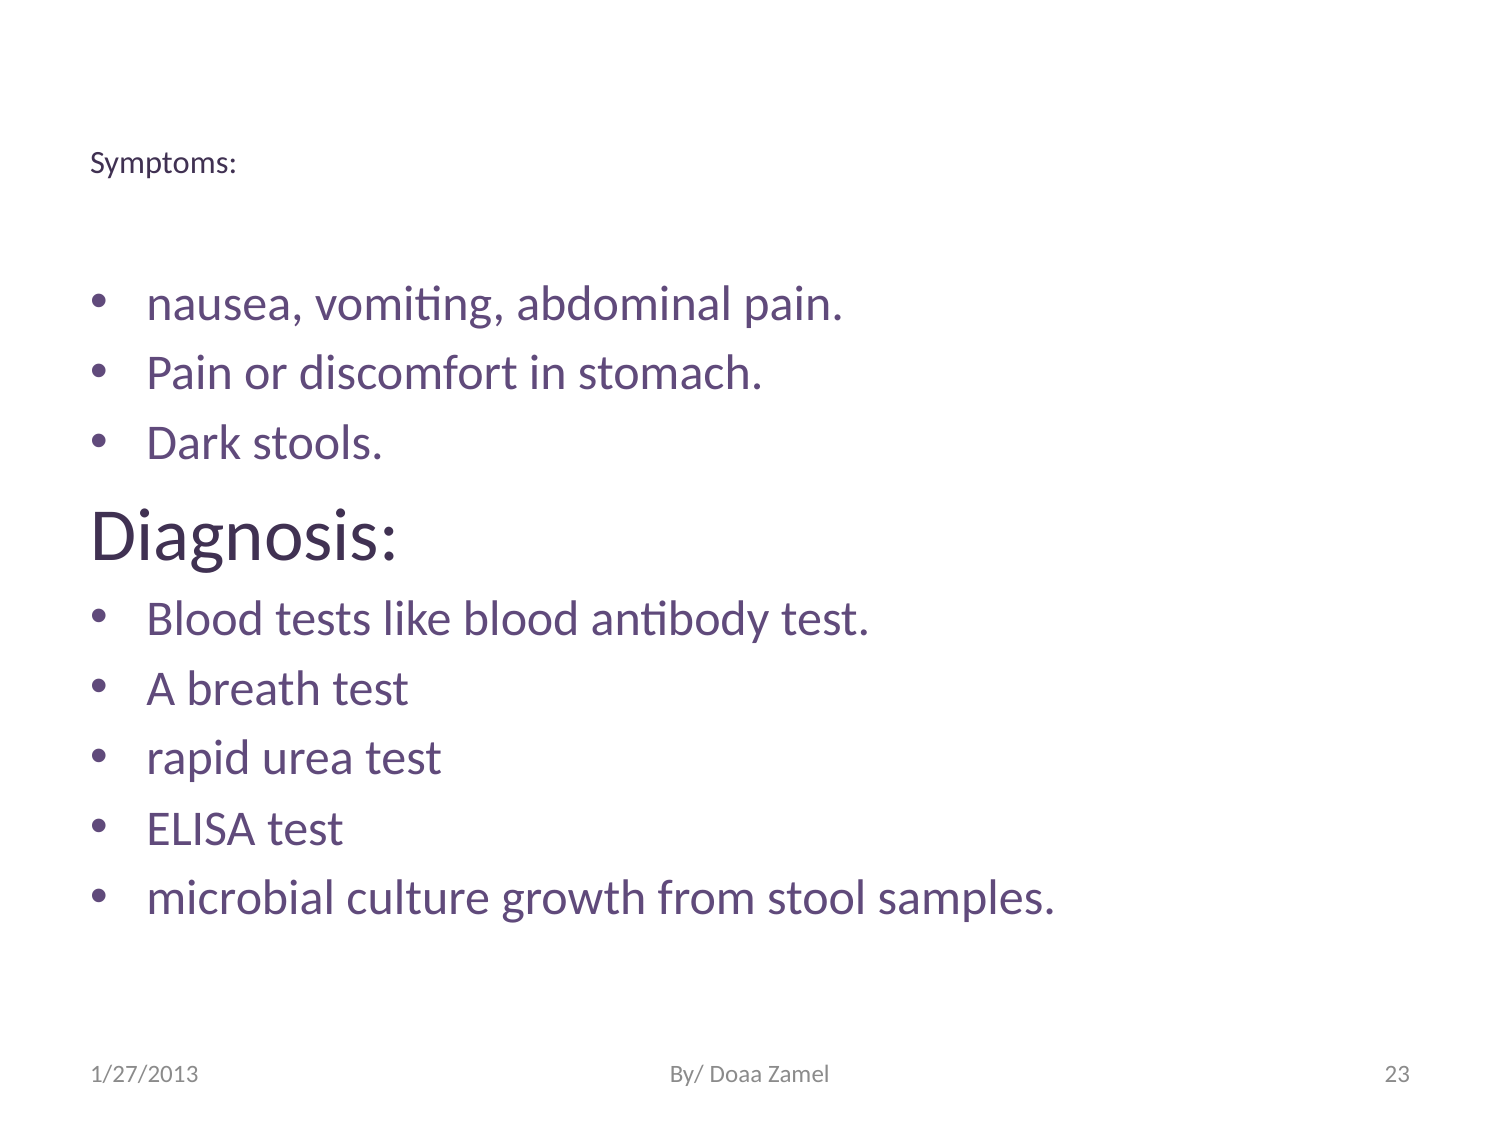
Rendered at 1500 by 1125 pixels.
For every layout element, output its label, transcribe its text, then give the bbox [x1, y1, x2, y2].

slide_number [75, 1042, 425, 1103]
slide_number 23 [1074, 1042, 1425, 1103]
footer By/ Doaa Zamel [512, 1042, 988, 1103]
list nausea, vomiting, abdominal pain. Pain or discomfort in stomach. Dark stools. Diagnosis: Blood tests like blood antibody test. A breath test rapid urea test ELISA test microbial culture growth from stool samples. [75, 262, 1425, 1005]
title Symptoms: [75, 93, 1425, 233]
